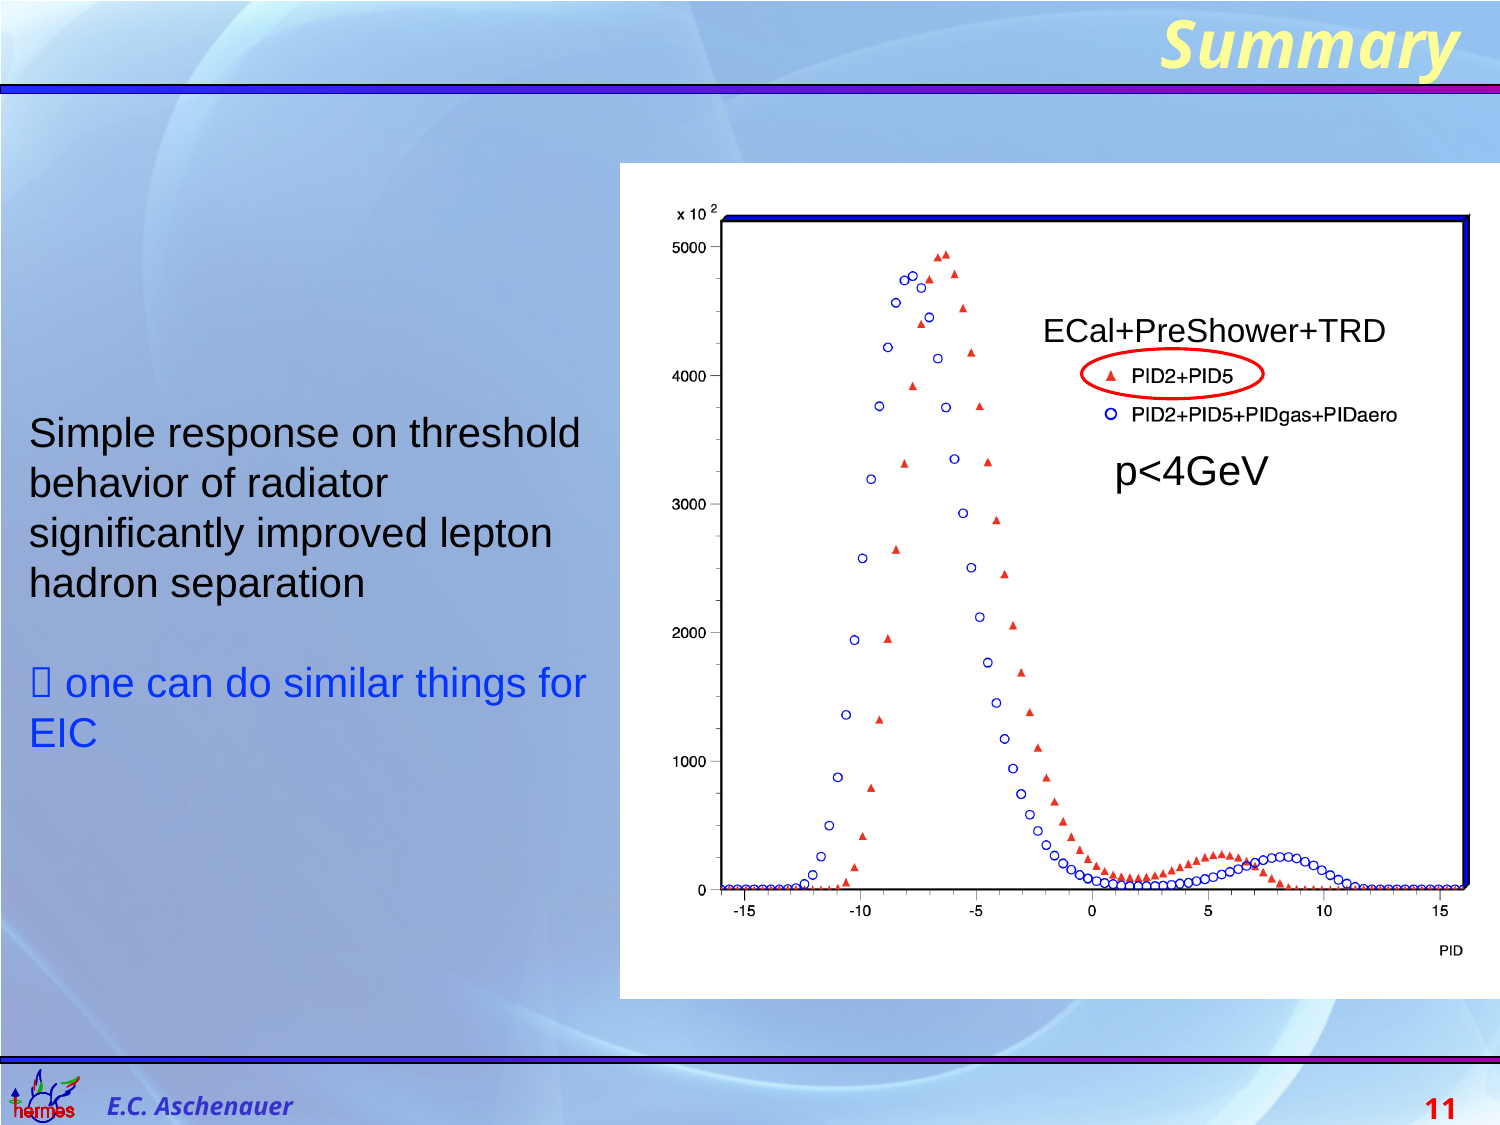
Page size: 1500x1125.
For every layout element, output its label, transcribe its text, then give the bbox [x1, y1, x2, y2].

title Summary [230, 6, 1475, 79]
text_box Simple response on threshold behavior of radiator significantly improved lepton hadron separation  one can do similar things for EIC [13, 398, 620, 764]
picture [1, 1, 1500, 84]
slide_number E.C. Aschenauer [91, 1083, 476, 1118]
picture [1, 1064, 1500, 1125]
slide_number 11 [1362, 1083, 1473, 1116]
picture [1, 94, 1500, 1056]
